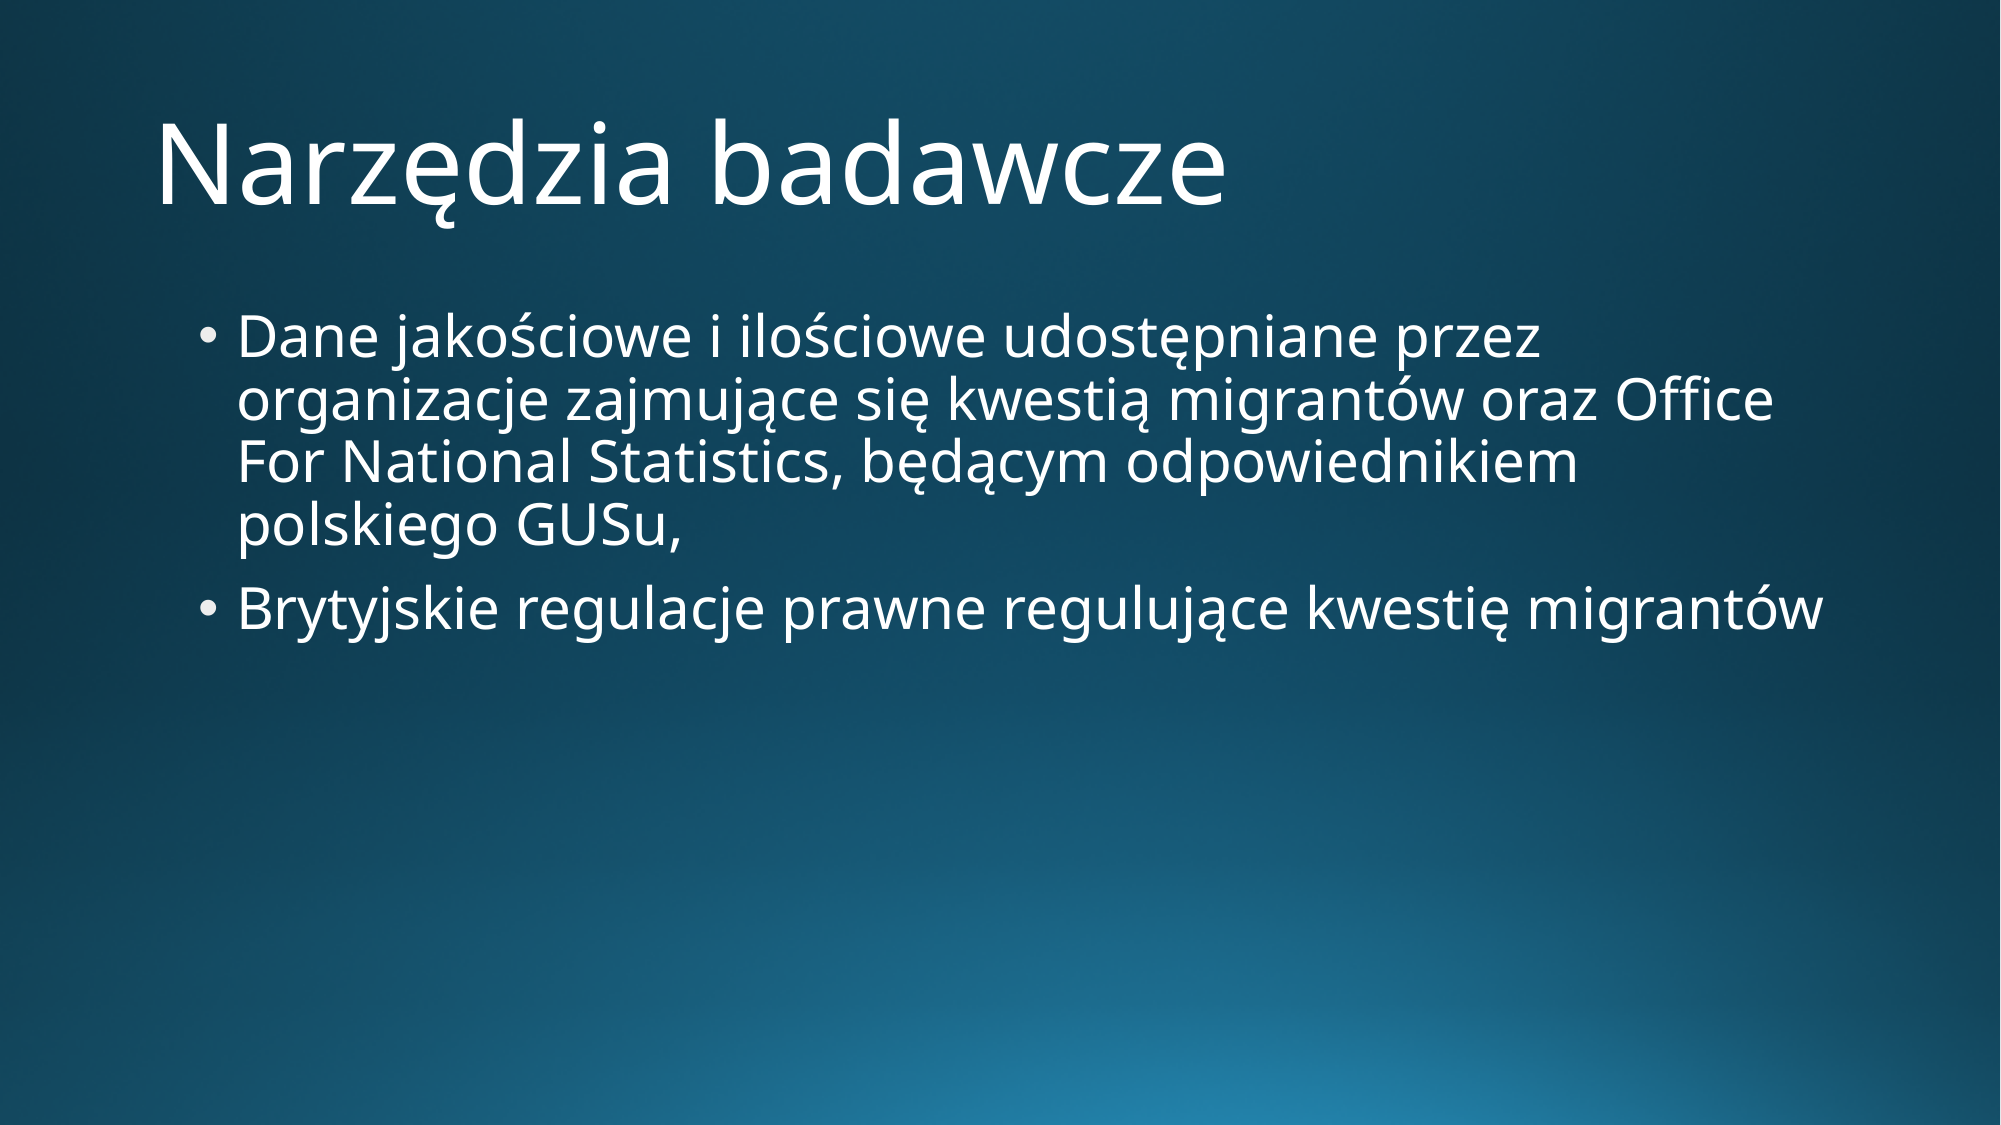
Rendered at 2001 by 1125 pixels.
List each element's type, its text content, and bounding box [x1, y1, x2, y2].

list Dane jakościowe i ilościowe udostępniane przez organizacje zajmujące się kwestią migrantów oraz Office For National Statistics, będącym odpowiednikiem polskiego GUSu, Brytyjskie regulacje prawne regulujące kwestię migrantów [183, 299, 1863, 1014]
picture [0, 0, 2001, 1125]
title Narzędzia badawcze [137, 59, 1863, 278]
